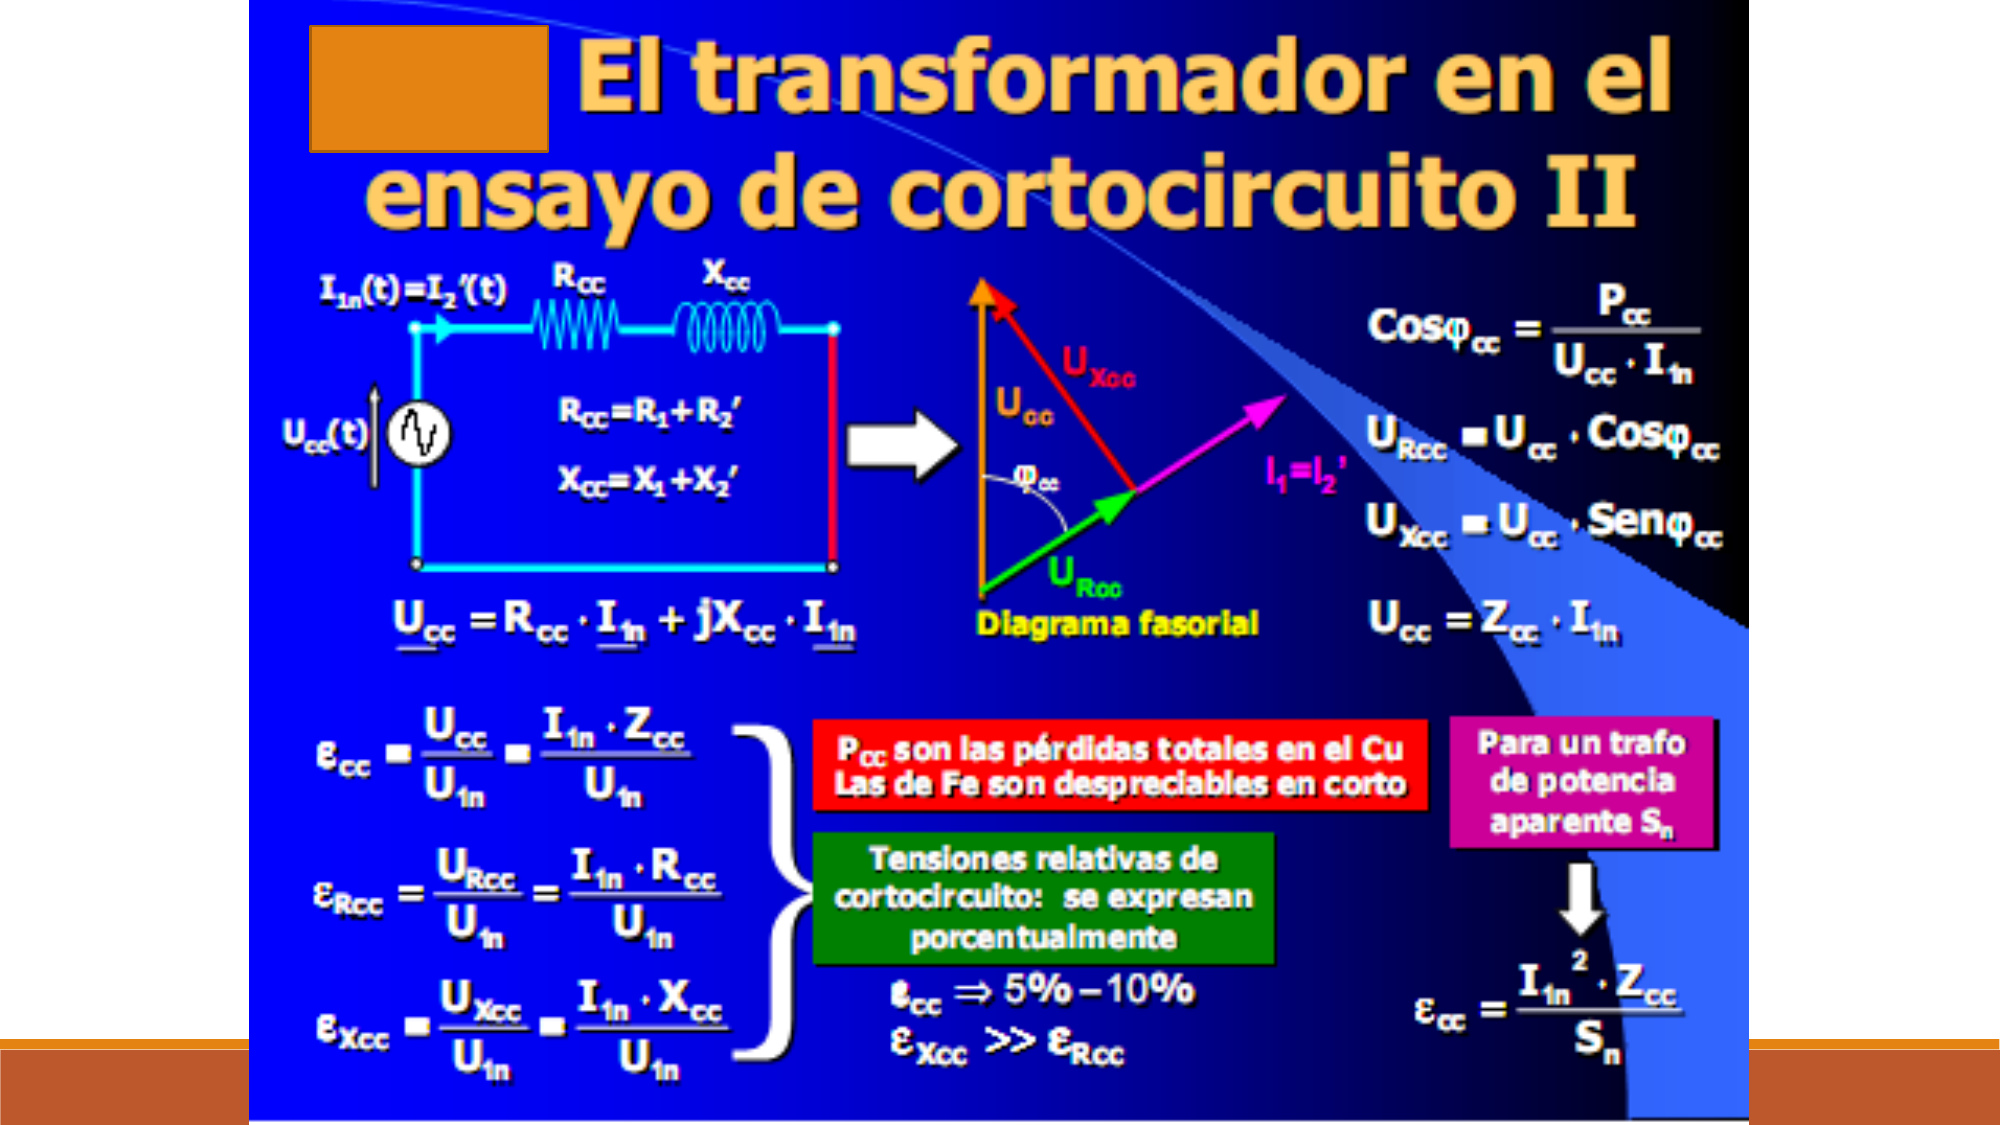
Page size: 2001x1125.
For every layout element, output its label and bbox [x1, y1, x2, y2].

picture [249, 0, 1750, 1125]
